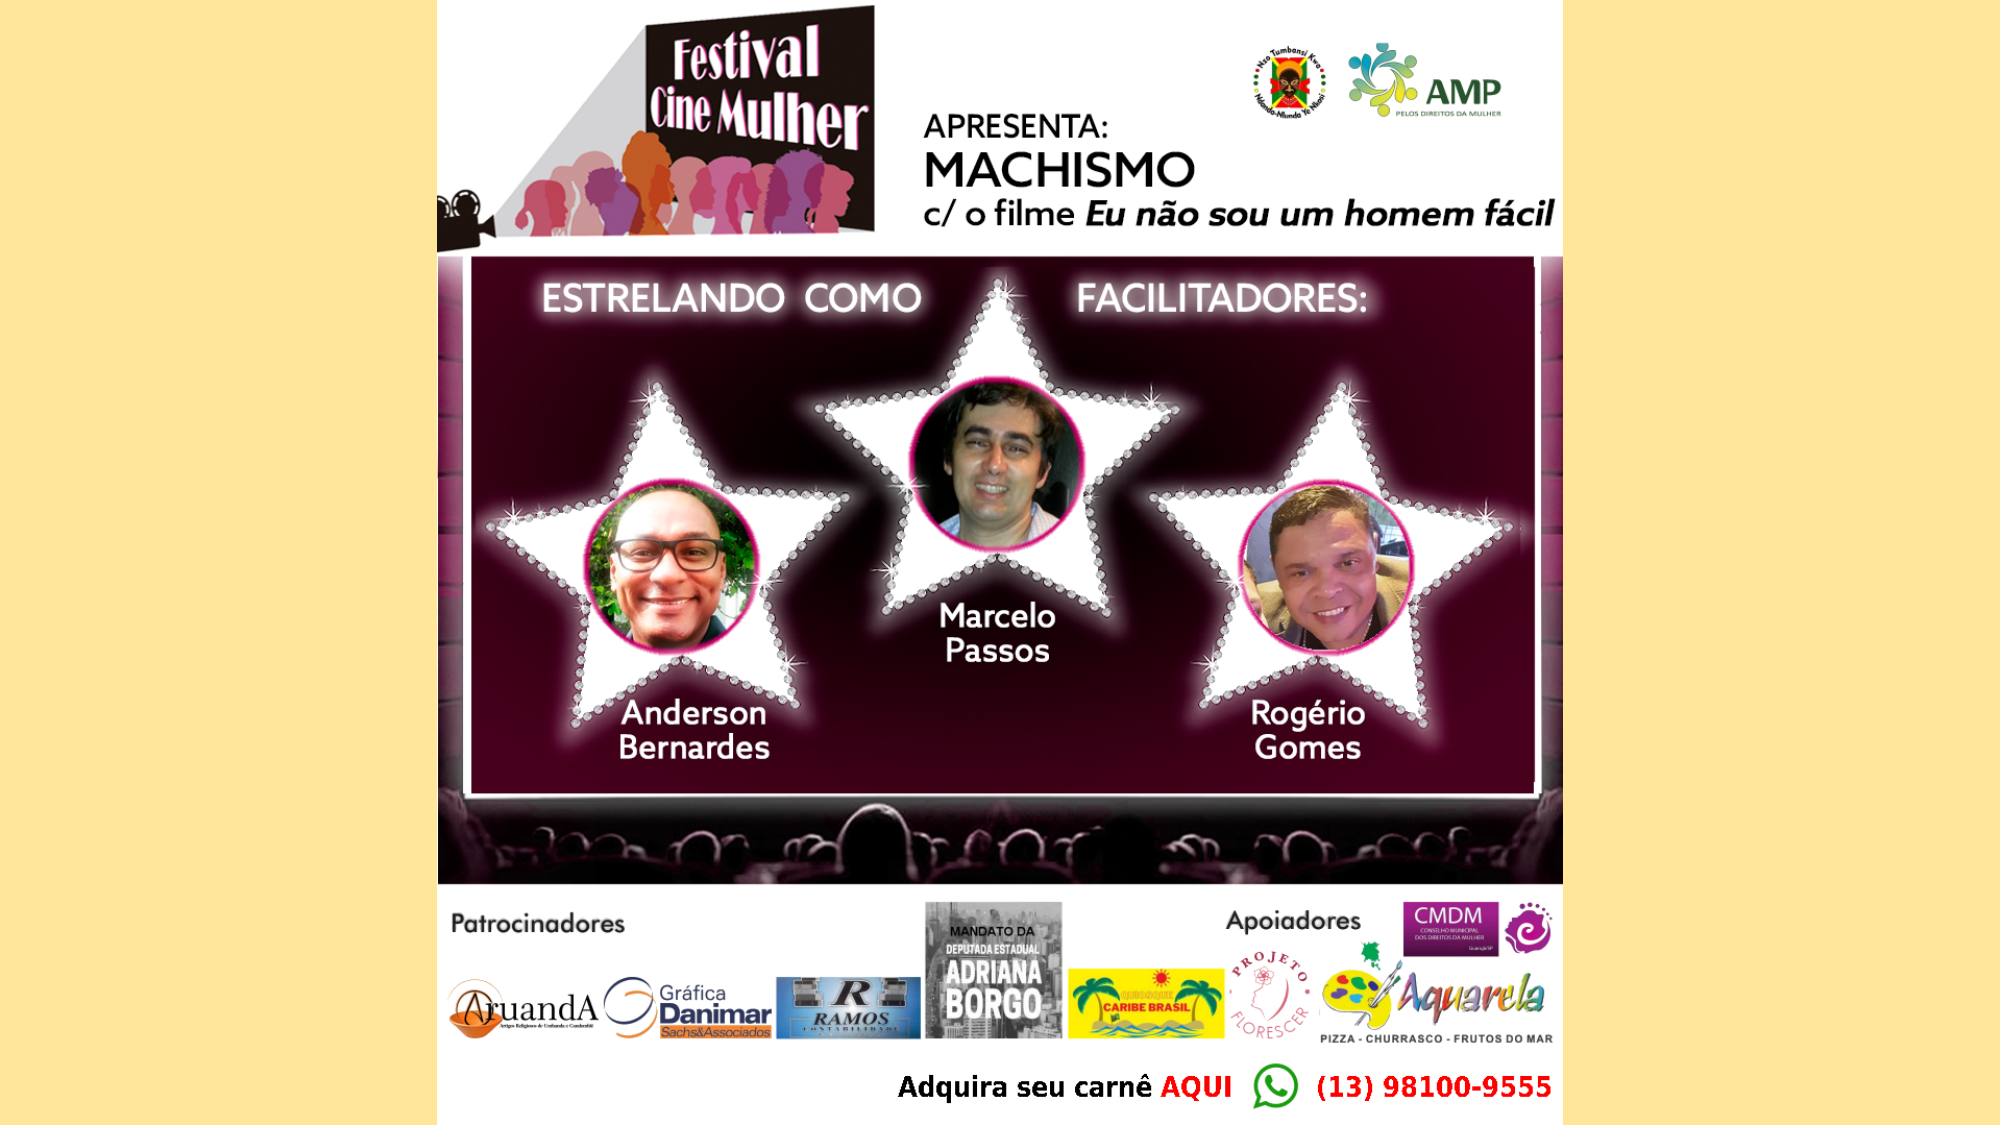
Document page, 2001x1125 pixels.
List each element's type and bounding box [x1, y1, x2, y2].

picture [437, 0, 1563, 1125]
